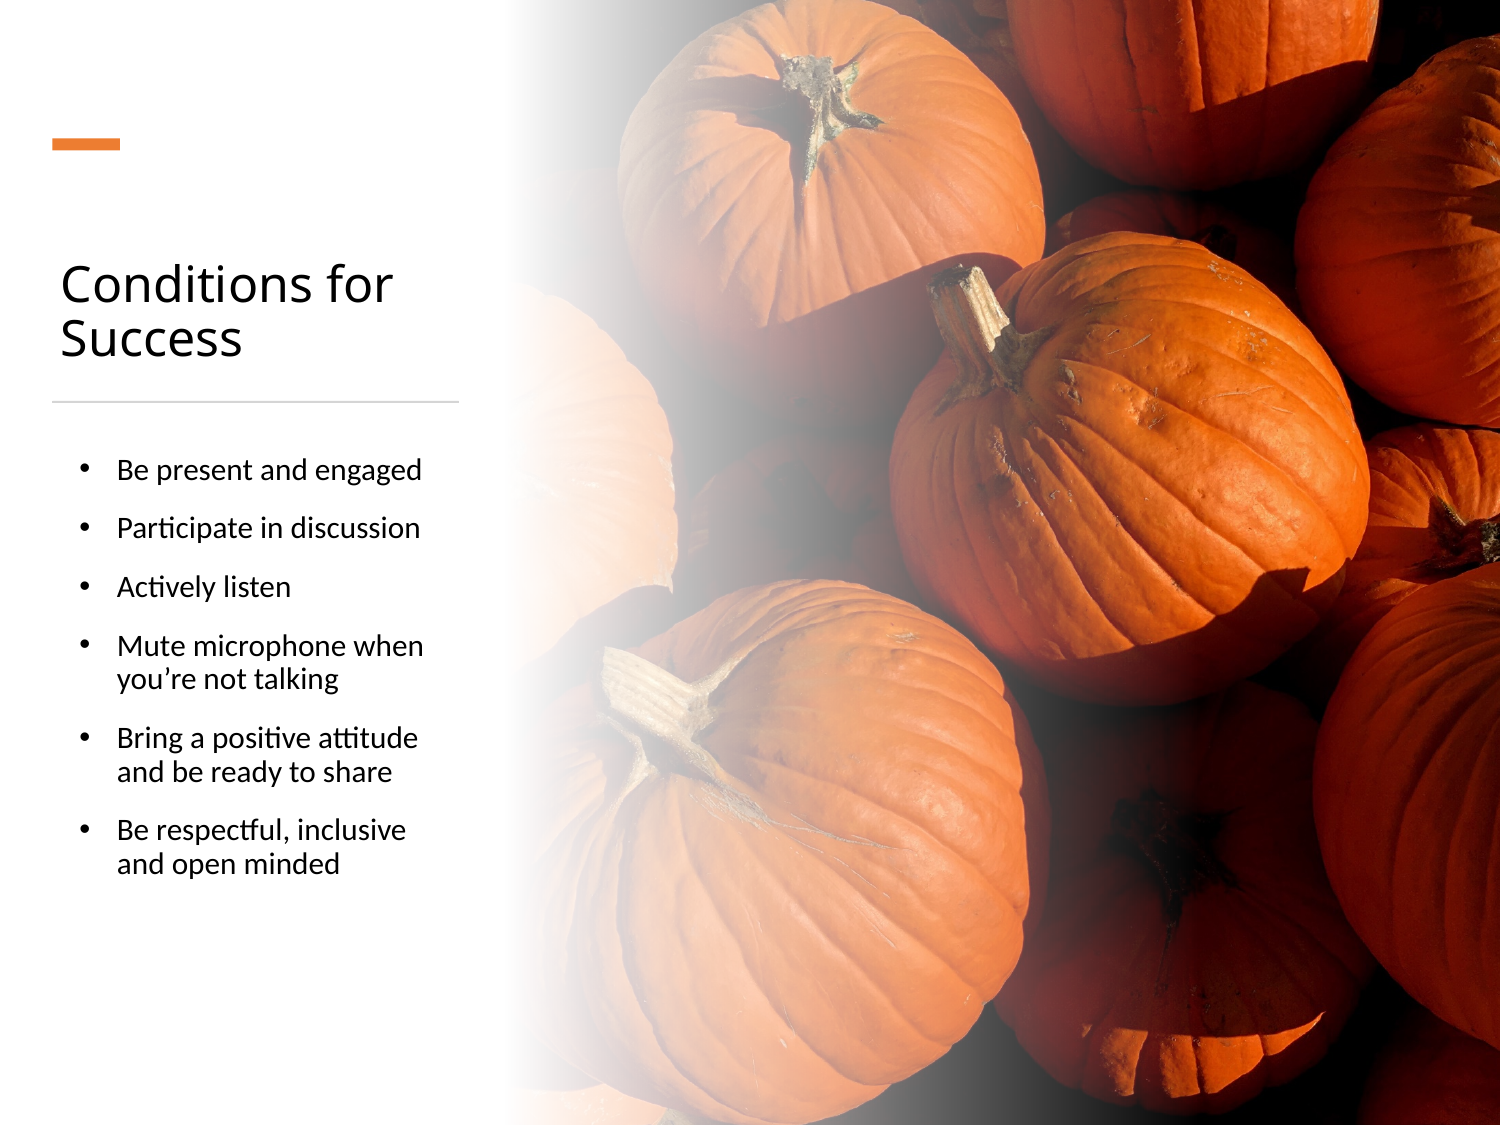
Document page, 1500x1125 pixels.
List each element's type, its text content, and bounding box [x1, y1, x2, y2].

text_box [0, 0, 433, 1125]
text_box [51, 137, 121, 151]
picture [433, 0, 1500, 1125]
text_box Be present and engaged Participate in discussion Actively listen Mute microphone when you’re not talking Bring a positive attitude and be ready to share Be respectful, inclusive and open minded [45, 445, 433, 972]
title Conditions for Success [45, 190, 433, 375]
